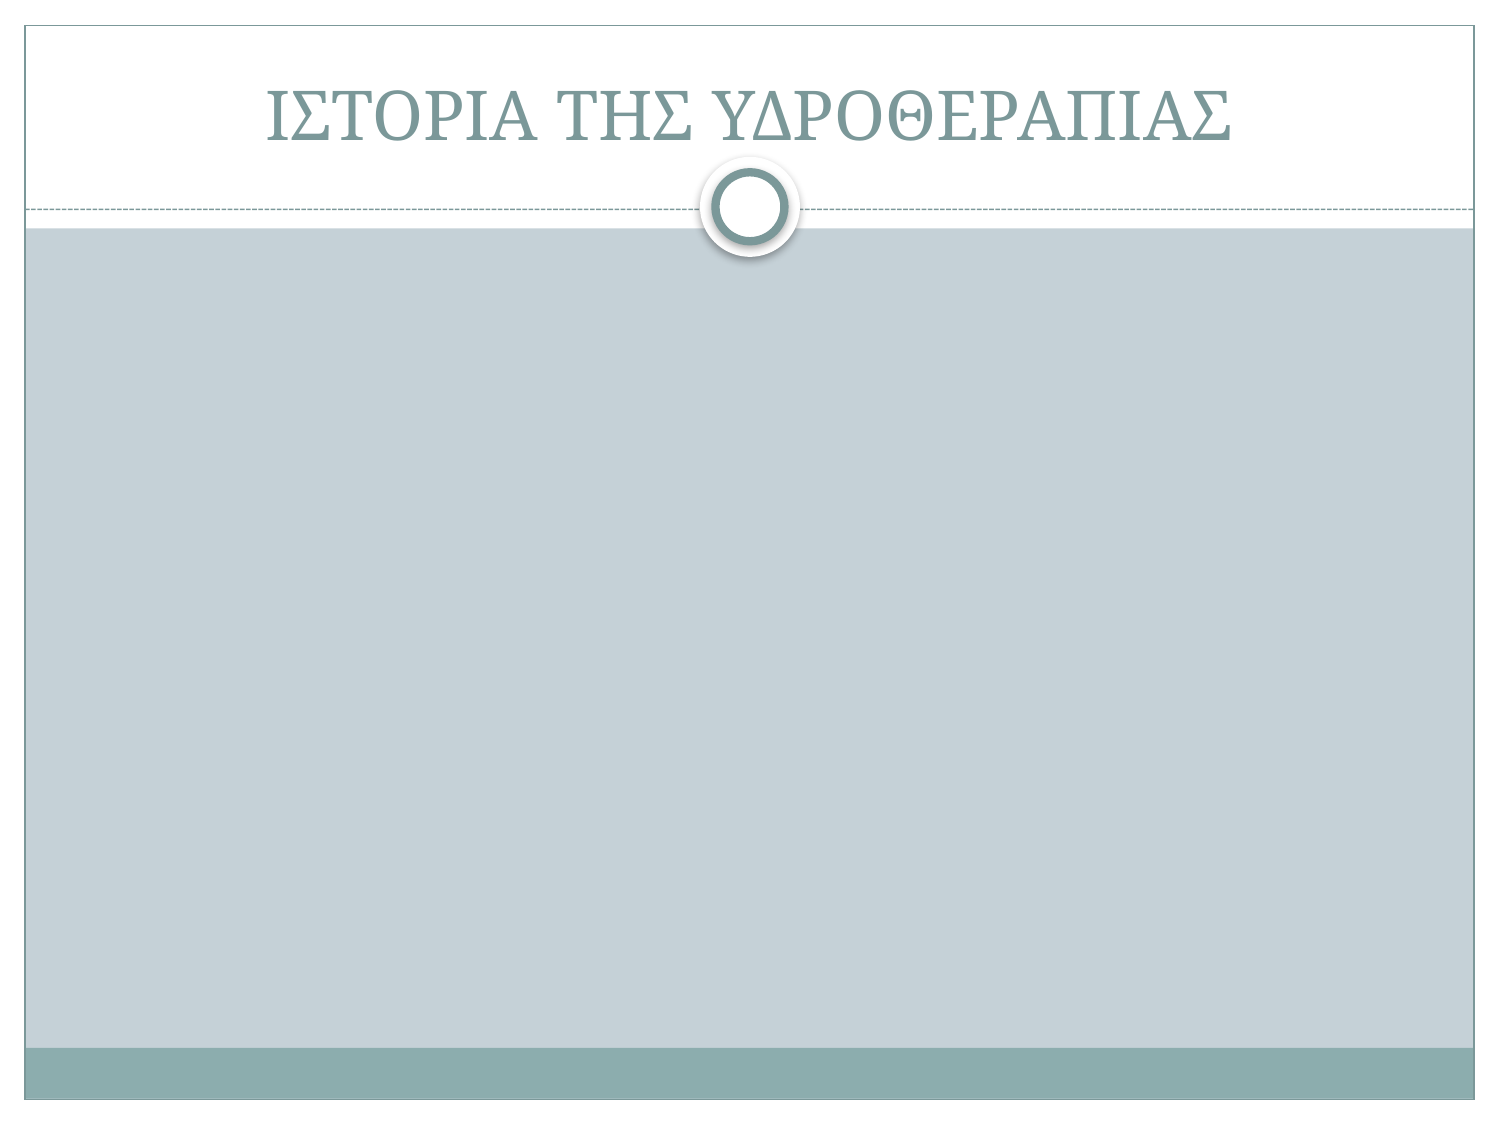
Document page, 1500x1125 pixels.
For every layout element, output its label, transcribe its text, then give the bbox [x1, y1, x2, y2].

title ΙΣΤΟΡΙΑ ΤΗΣ ΥΔΡΟΘΕΡΑΠΙΑΣ [49, 37, 1450, 162]
